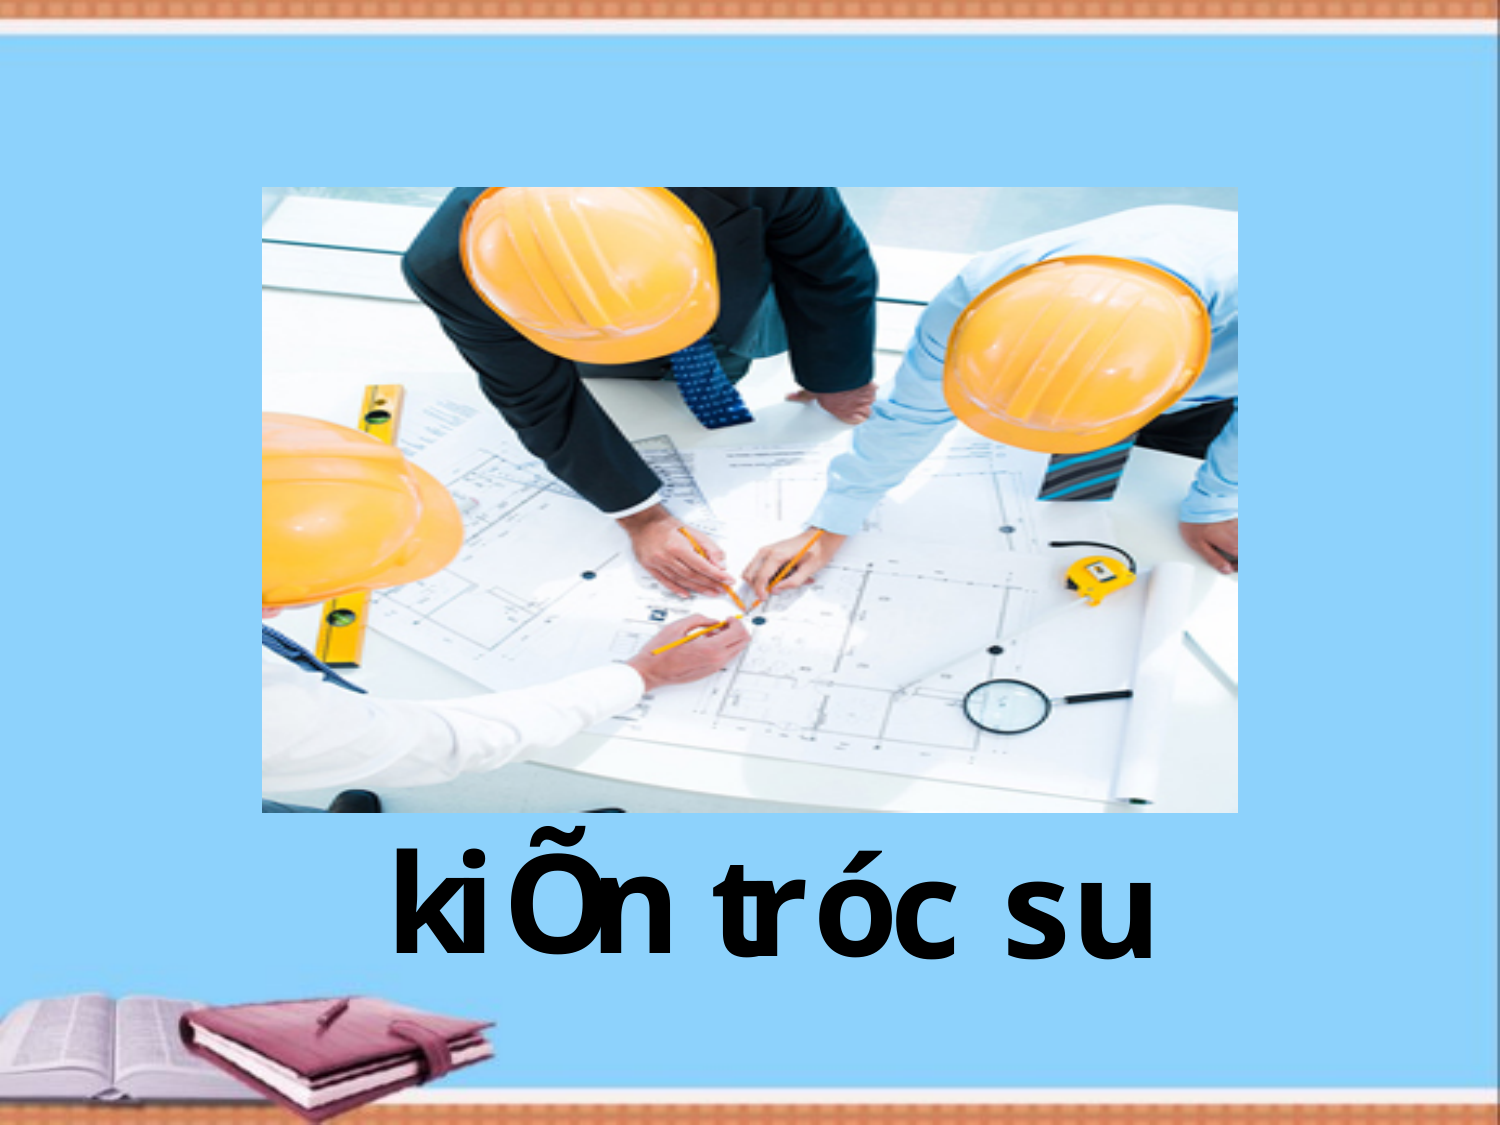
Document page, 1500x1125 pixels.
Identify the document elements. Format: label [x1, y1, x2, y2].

list [262, 187, 1238, 813]
picture [0, 0, 1500, 1125]
